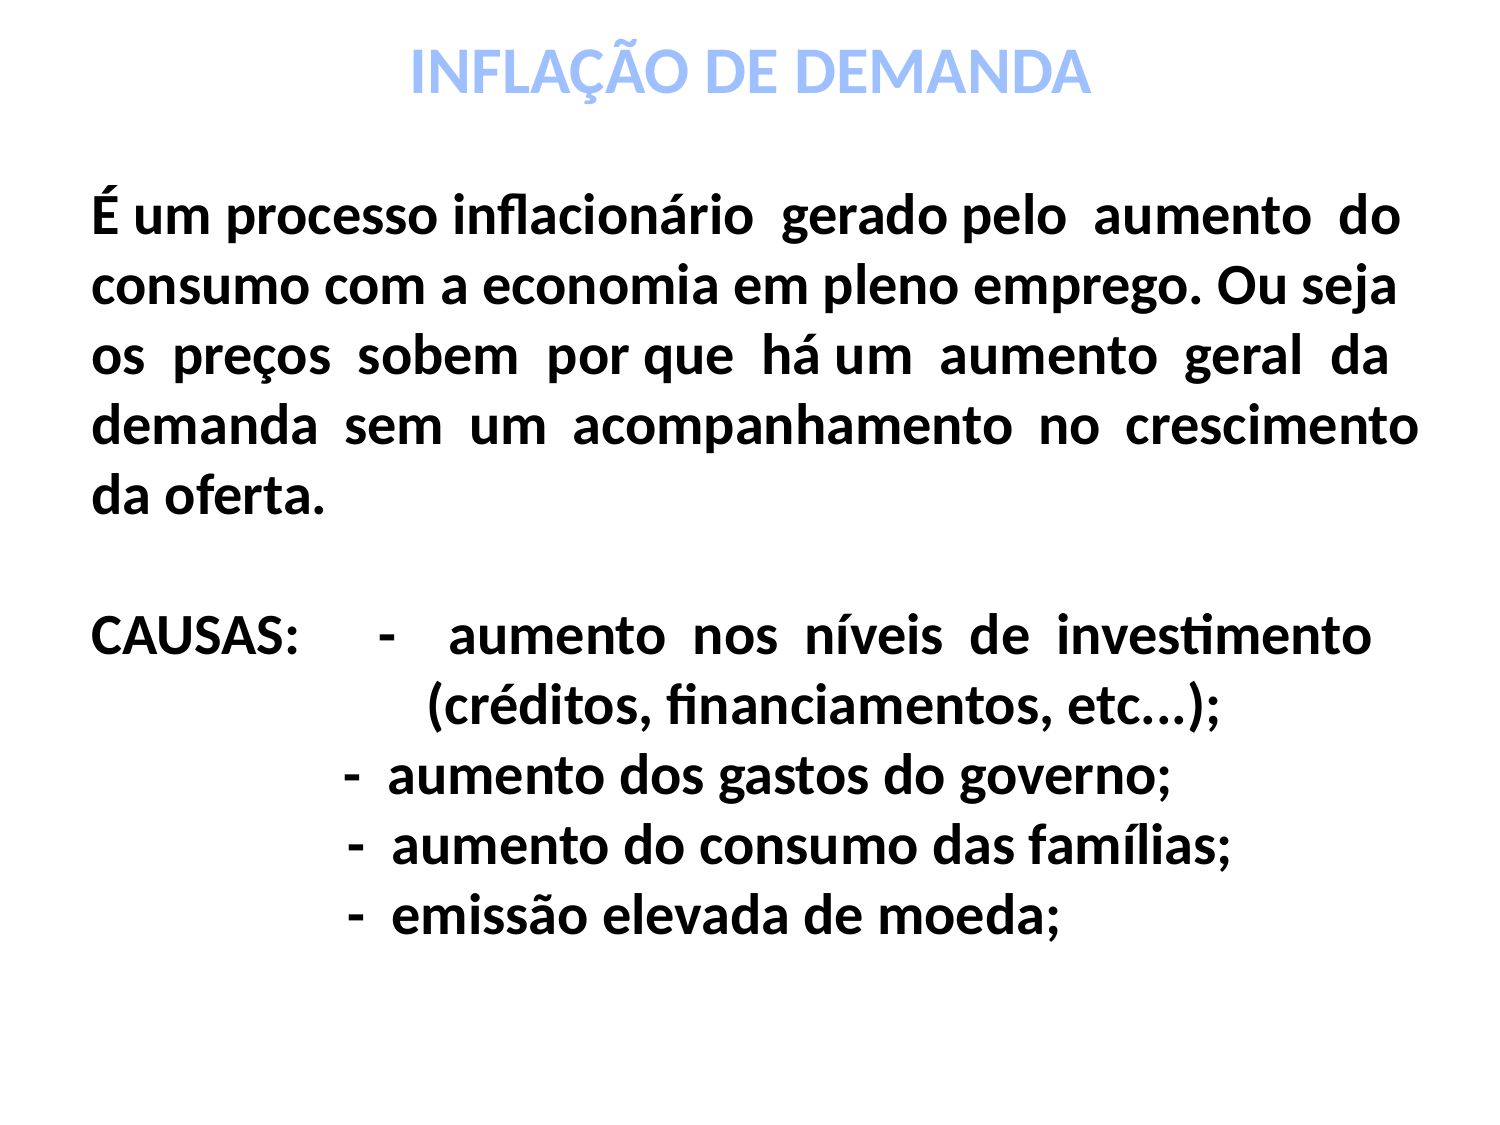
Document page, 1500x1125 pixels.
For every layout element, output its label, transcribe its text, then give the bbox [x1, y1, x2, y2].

text_box INFLAÇÃO DE DEMANDA É um processo inflacionário gerado pelo aumento do consumo com a economia em pleno emprego. Ou seja os preços sobem por que há um aumento geral da demanda sem um acompanhamento no crescimento da oferta. CAUSAS: - aumento nos níveis de investimento (créditos, financiamentos, etc...); - aumento dos gastos do governo; - aumento do consumo das famílias; - emissão elevada de moeda; [76, 19, 1436, 1024]
